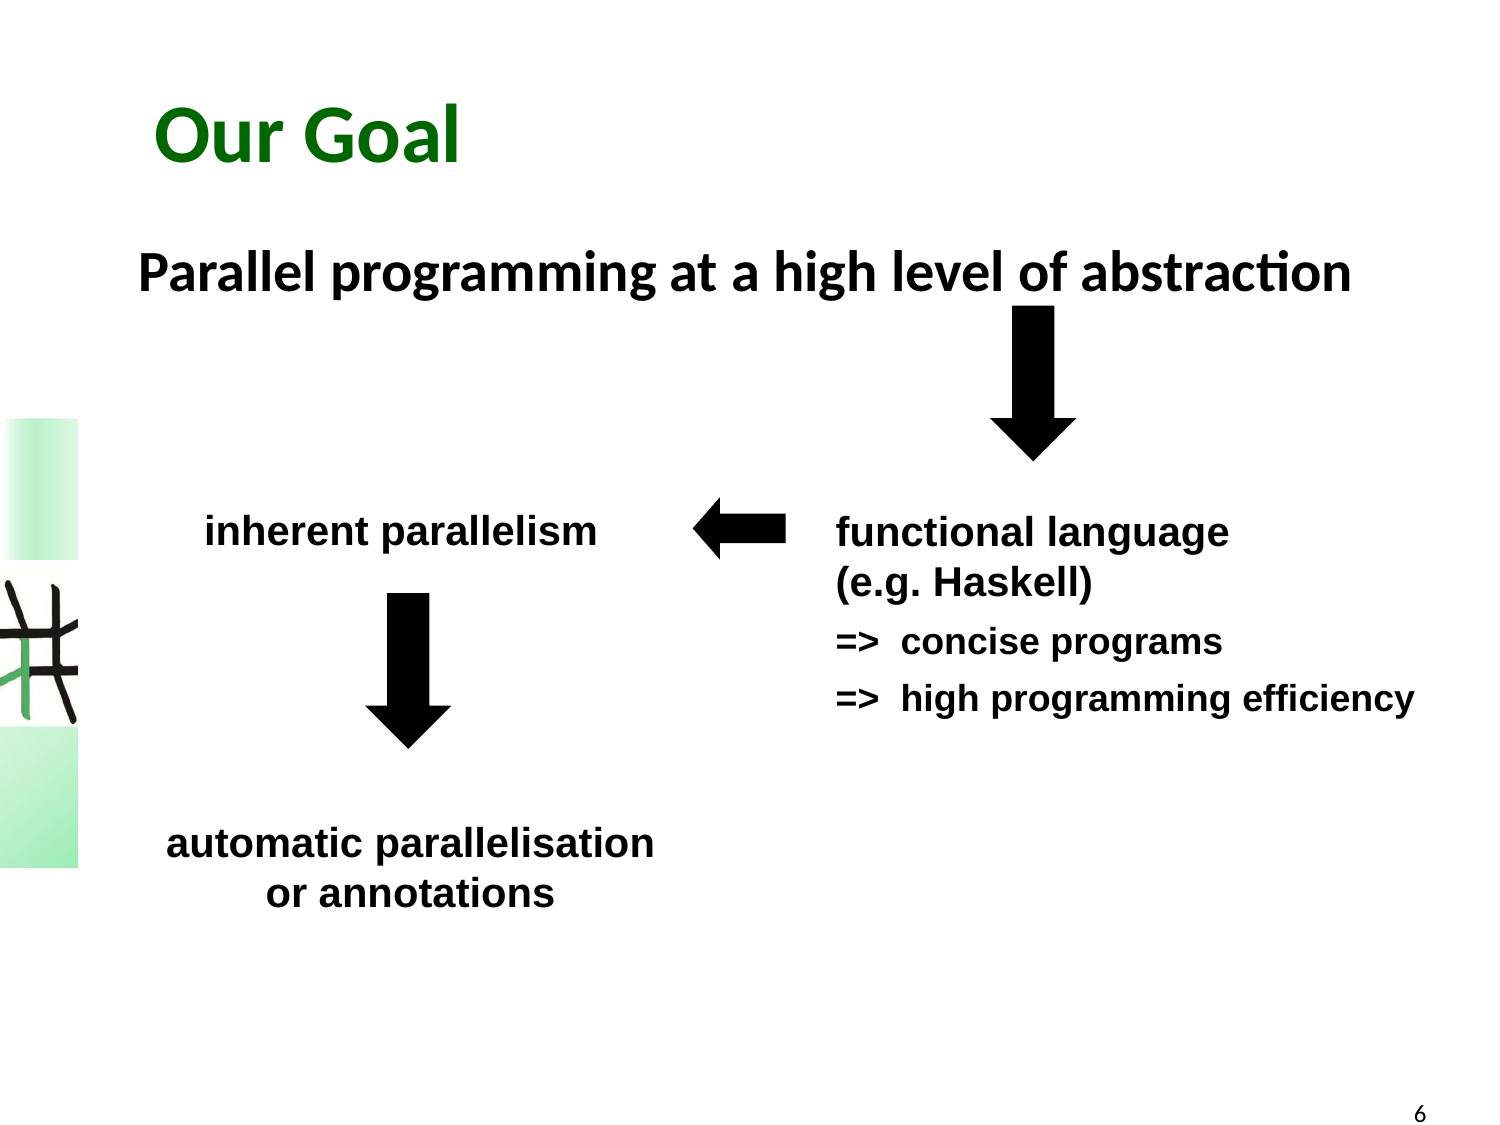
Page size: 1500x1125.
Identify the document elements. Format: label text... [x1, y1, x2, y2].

title Our Goal [138, 77, 1250, 182]
list Parallel programming at a high level of abstraction [45, 207, 1447, 309]
text_box [995, 308, 1071, 459]
text_box [695, 503, 784, 554]
text_box functional language (e.g. Haskell) => concise programs => high programming efficiency [820, 497, 1500, 776]
text_box [370, 595, 446, 746]
picture [0, 163, 78, 1008]
text_box automatic parallelisation or annotations [151, 808, 671, 924]
slide_number 6 [1120, 1089, 1442, 1125]
text_box inherent parallelism [189, 496, 613, 561]
